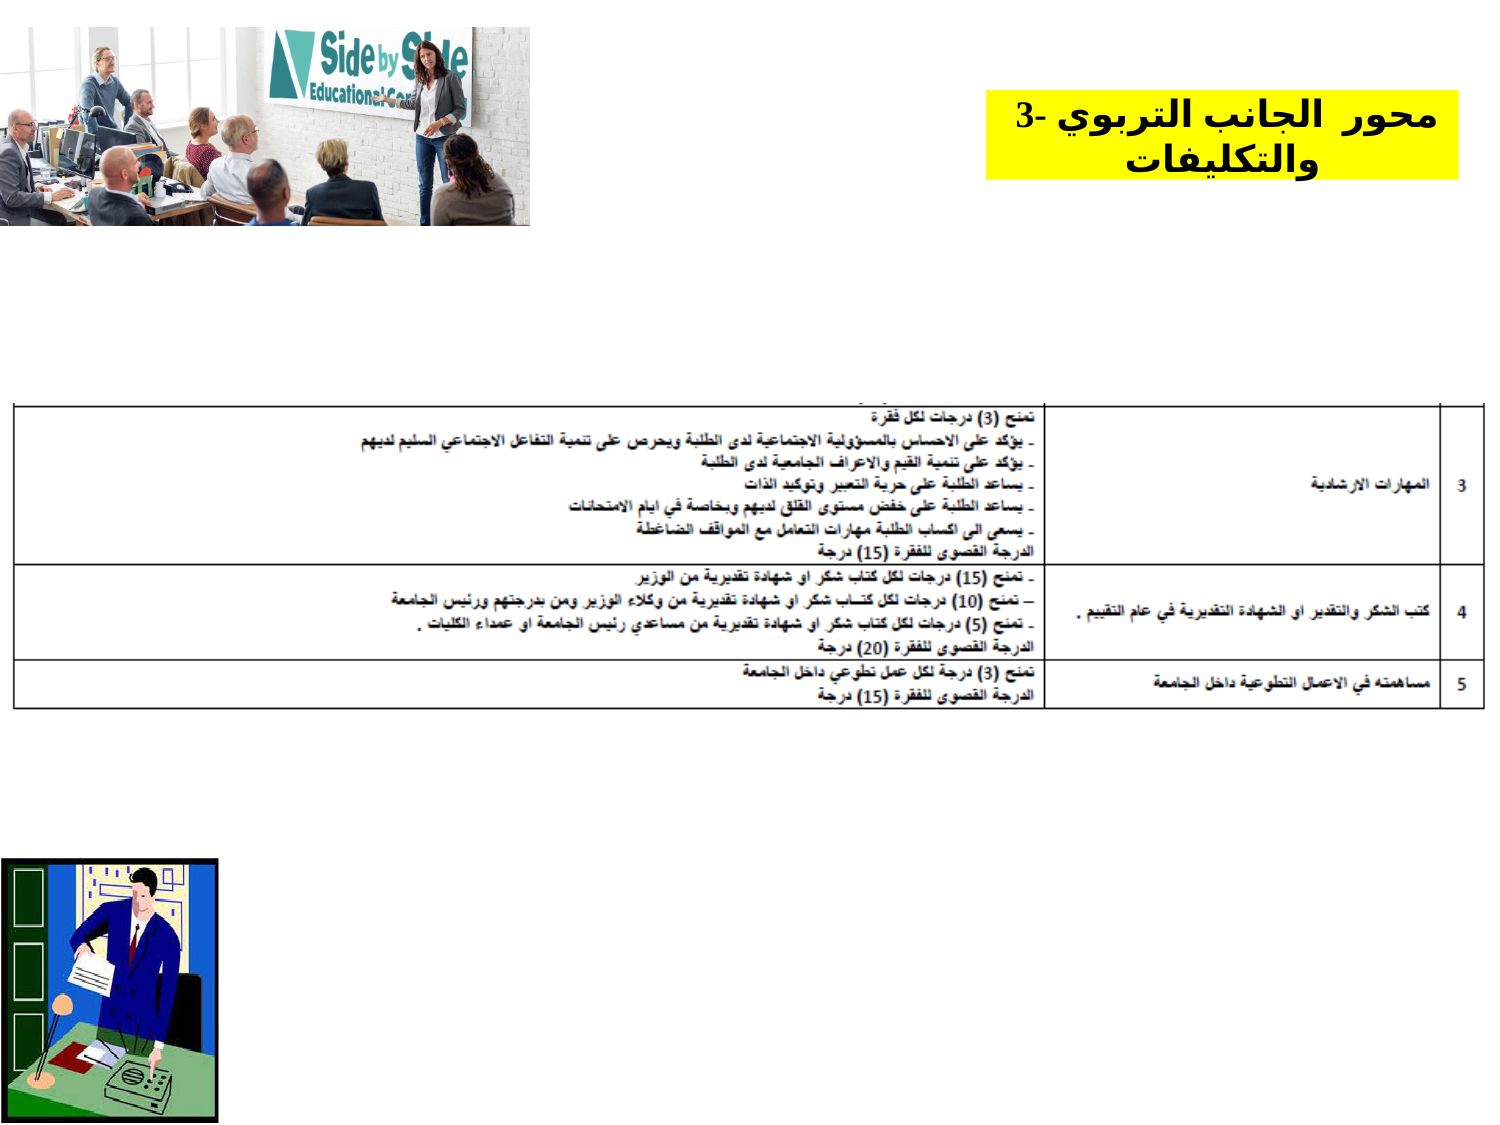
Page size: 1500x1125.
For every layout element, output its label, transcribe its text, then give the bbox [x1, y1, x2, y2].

title 3- محور الجانب التربوي والتكليفات [986, 90, 1459, 180]
picture [4, 402, 1496, 723]
picture [0, 857, 219, 1125]
picture [0, 26, 530, 226]
